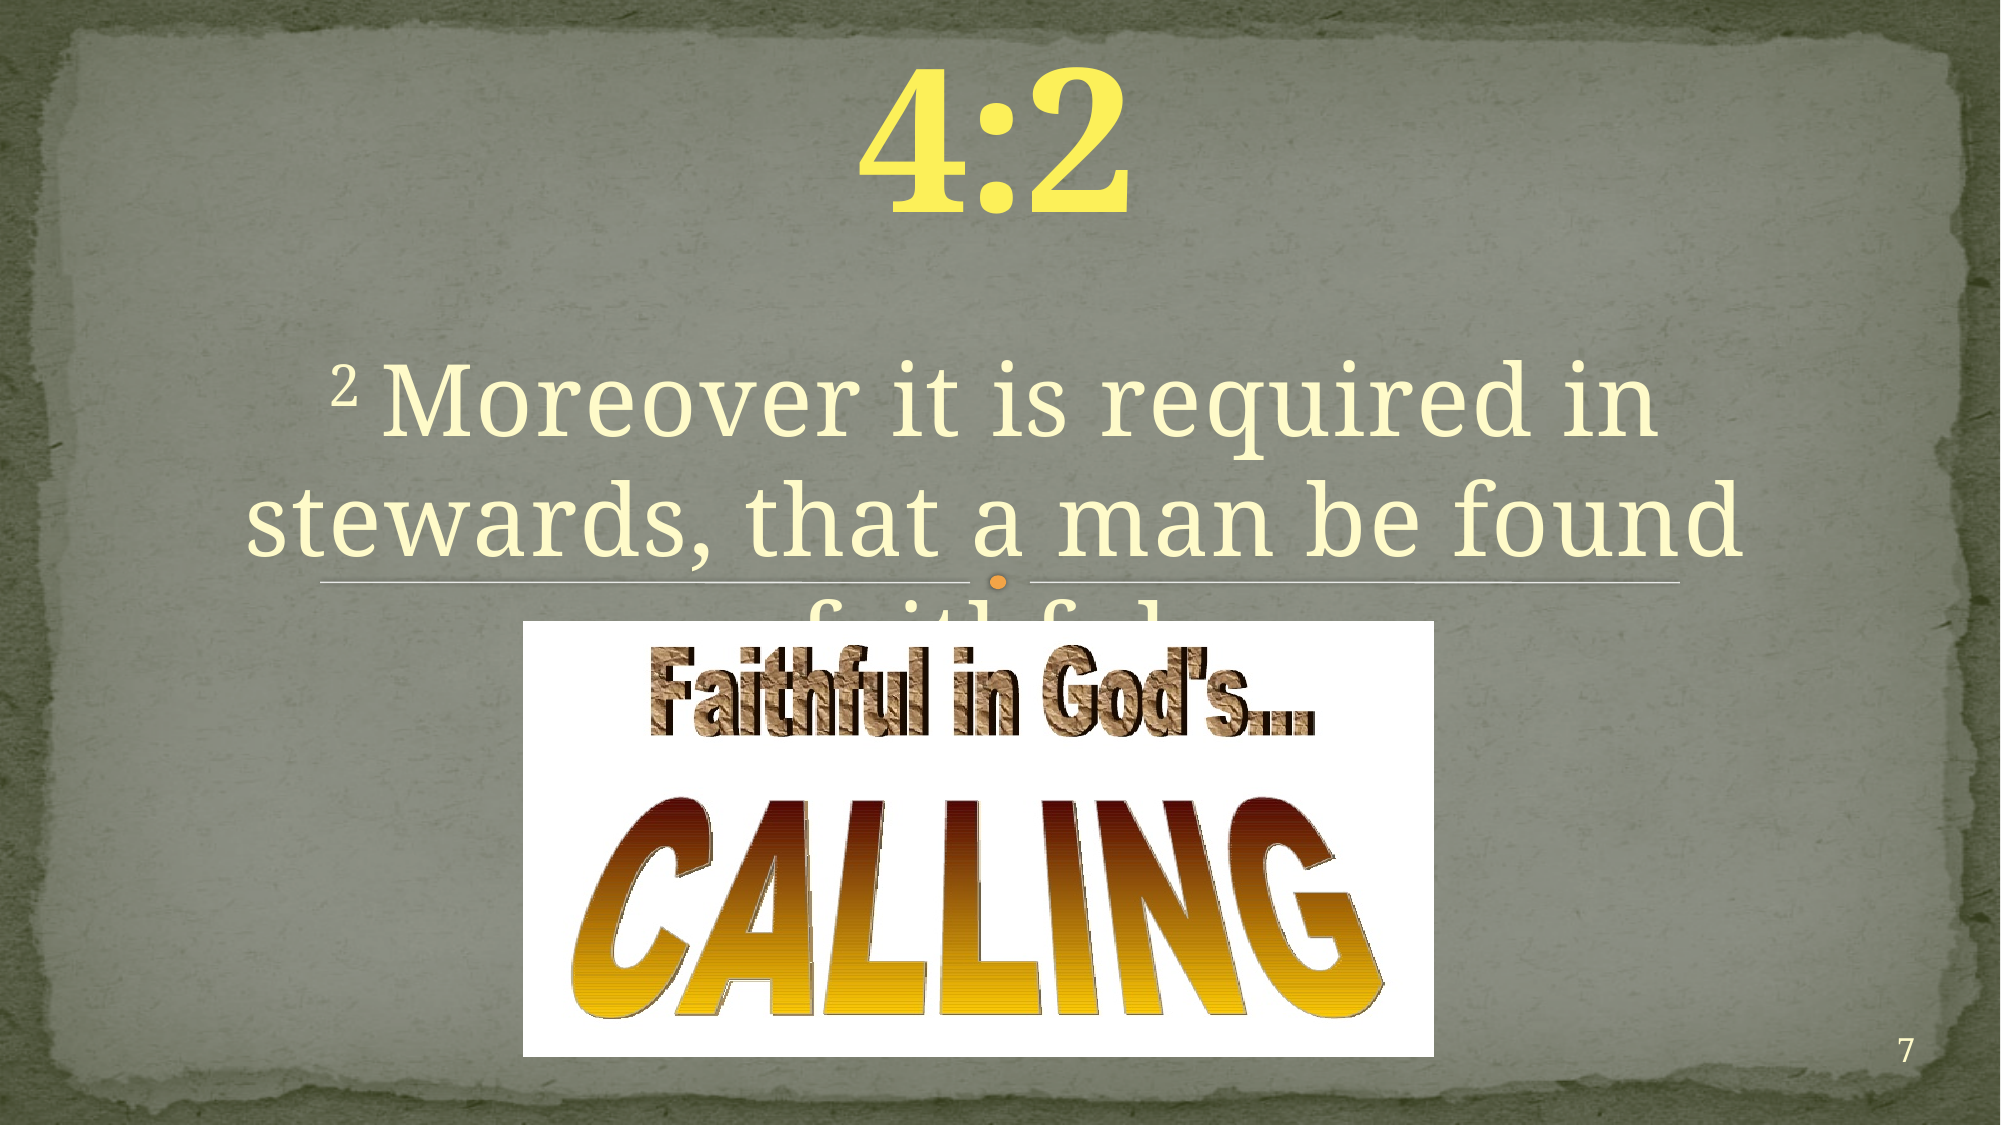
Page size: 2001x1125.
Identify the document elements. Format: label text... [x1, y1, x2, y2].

title 1 Corinthians 4:2 [164, 107, 1831, 260]
picture [523, 621, 1434, 1057]
subtitle 2 Moreover it is required in stewards, that a man be found faithful. [110, 109, 1885, 1057]
slide_number 7 [1839, 1014, 1973, 1089]
